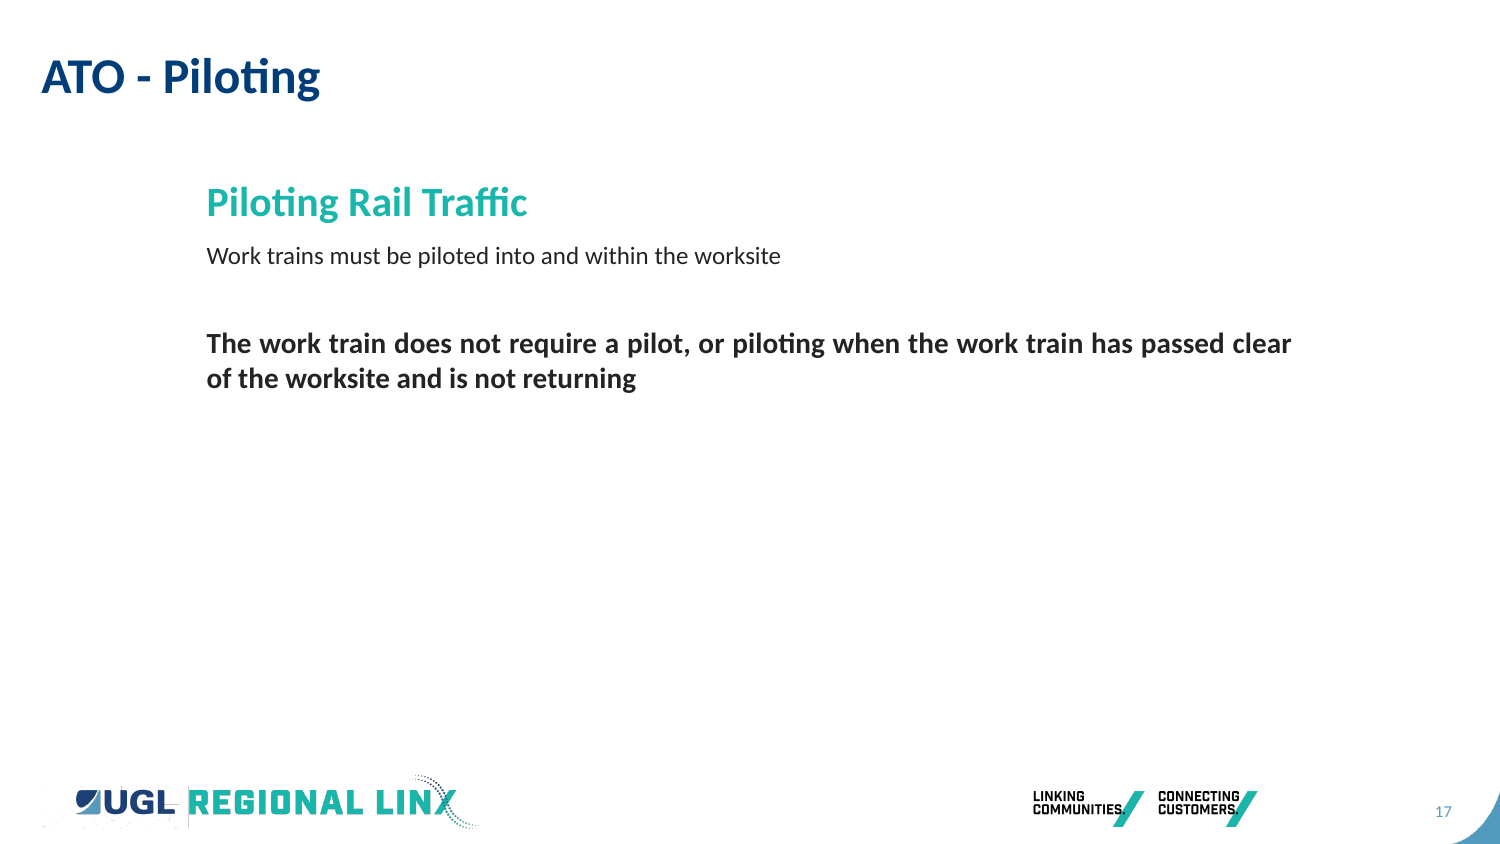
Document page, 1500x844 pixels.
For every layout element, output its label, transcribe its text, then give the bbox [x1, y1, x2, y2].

picture [1033, 791, 1258, 827]
picture [1447, 791, 1500, 844]
picture [41, 775, 482, 829]
text_box Piloting Rail Traffic Work trains must be piloted into and within the worksite The work train does not require a pilot, or piloting when the work train has passed clear of the worksite and is not returning [206, 149, 1294, 635]
text_box ATO - Piloting [41, 43, 1459, 99]
